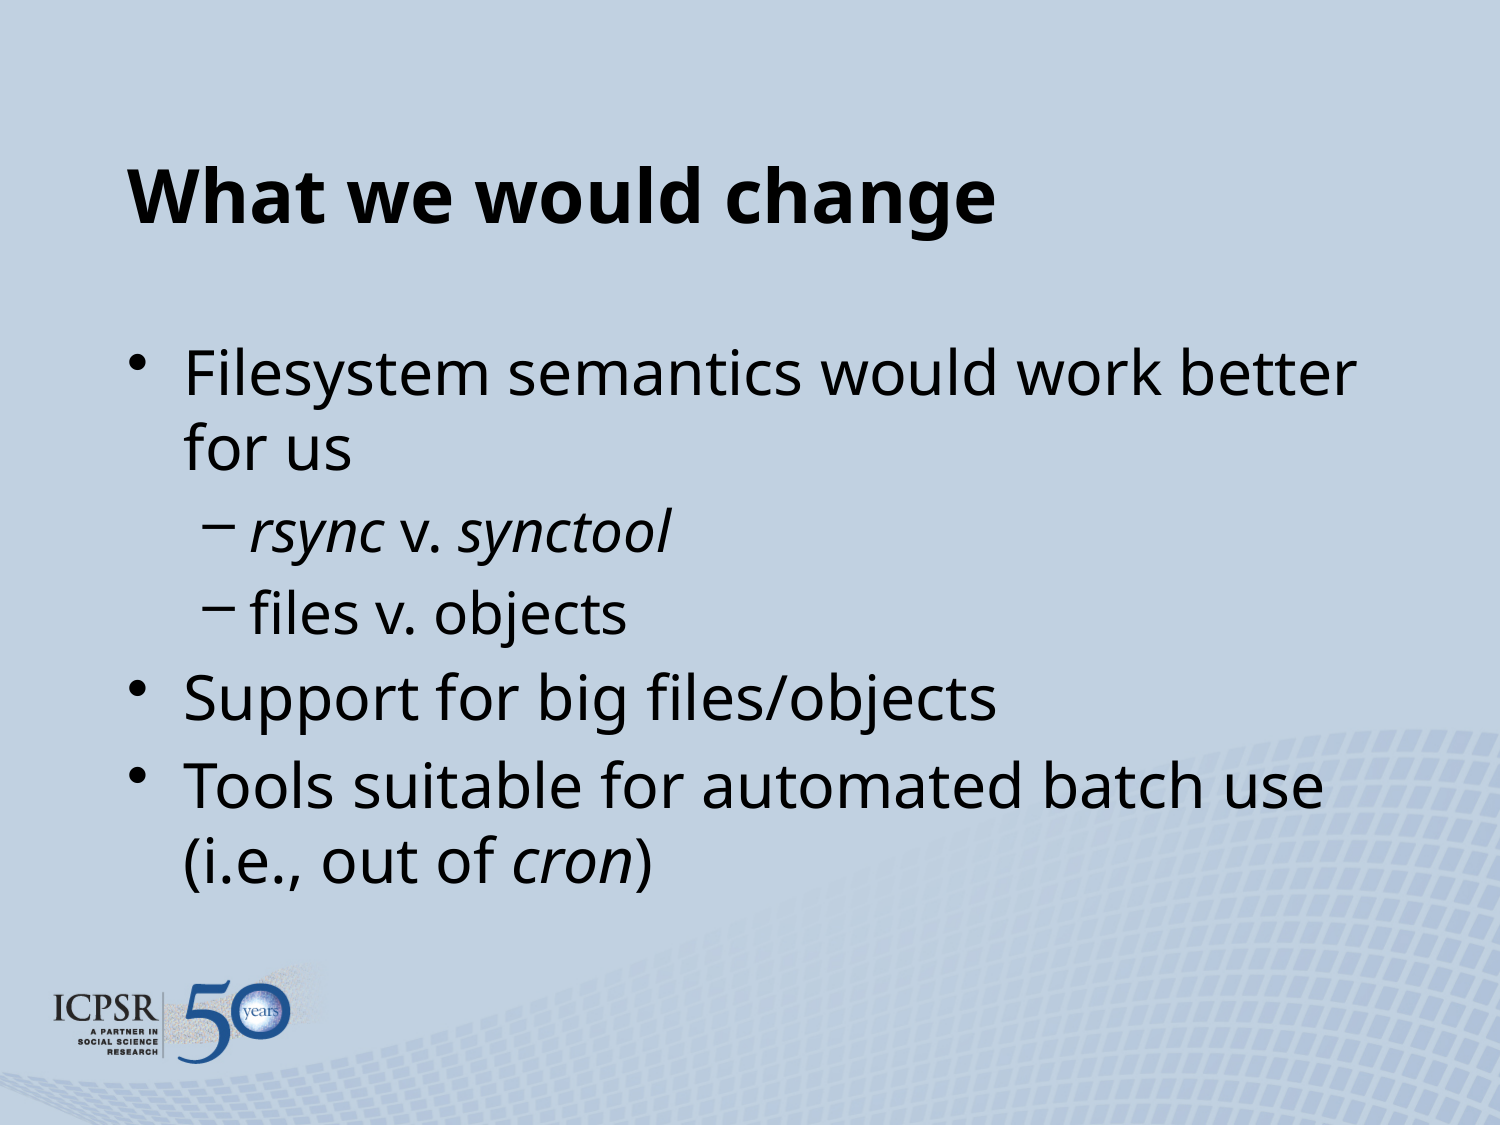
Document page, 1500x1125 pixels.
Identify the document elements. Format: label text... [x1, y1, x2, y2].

title What we would change [112, 99, 1388, 288]
picture [0, 0, 1500, 1125]
list Filesystem semantics would work better for us rsync v. synctool files v. objects Support for big files/objects Tools suitable for automated batch use (i.e., out of cron) [112, 324, 1388, 1001]
